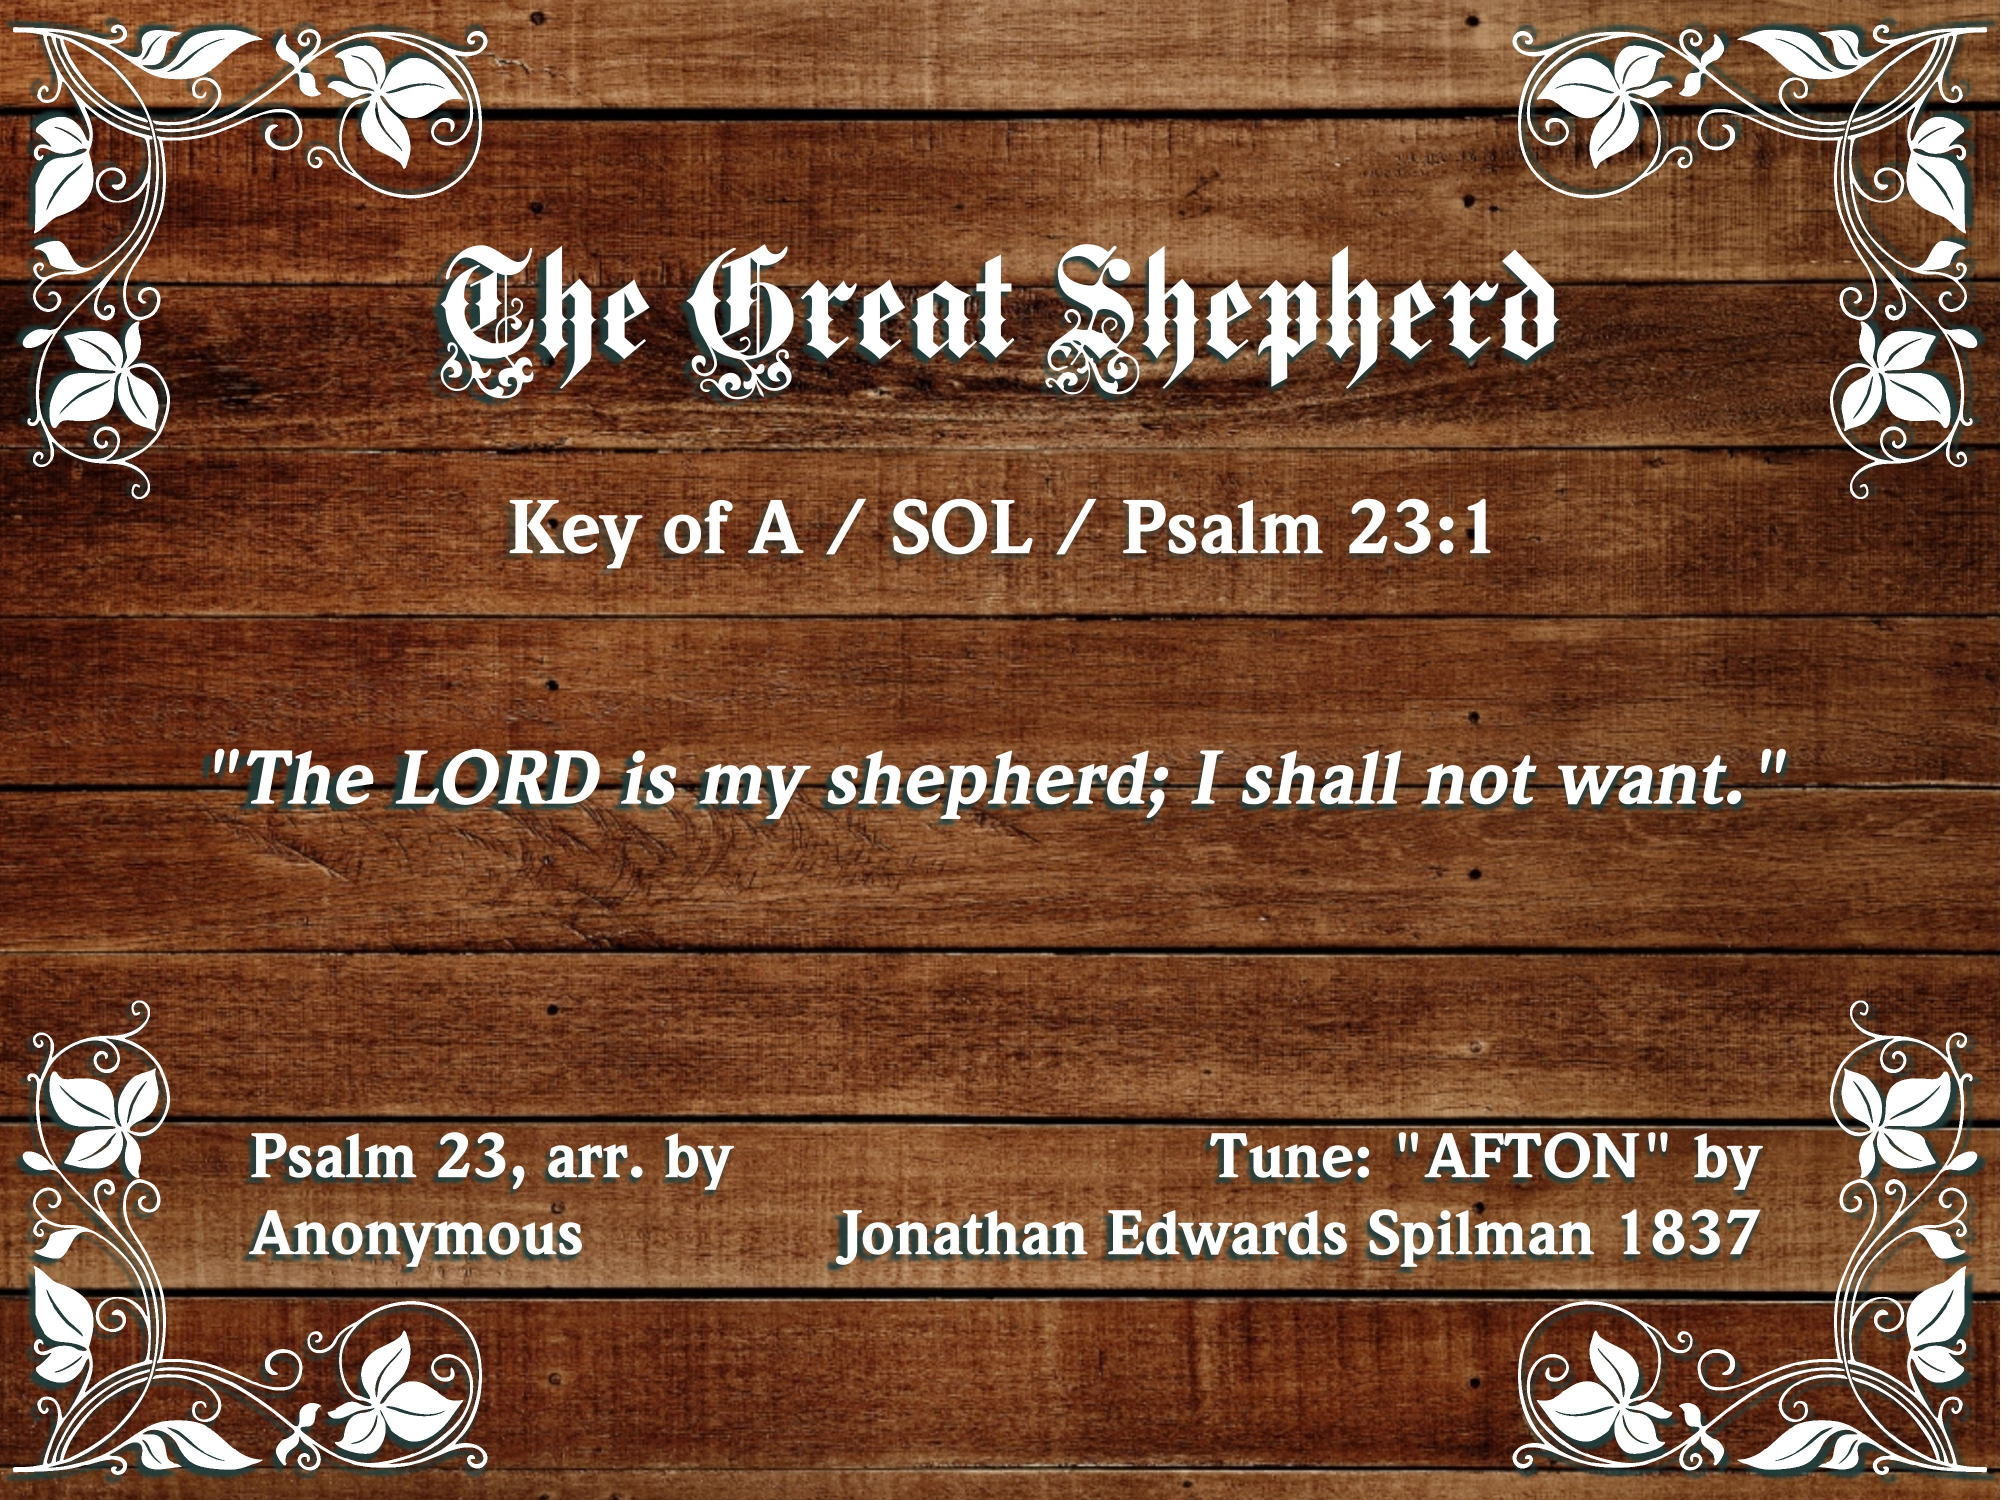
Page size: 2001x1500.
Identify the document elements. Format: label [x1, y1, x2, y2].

text_box [0, 0, 2000, 1500]
